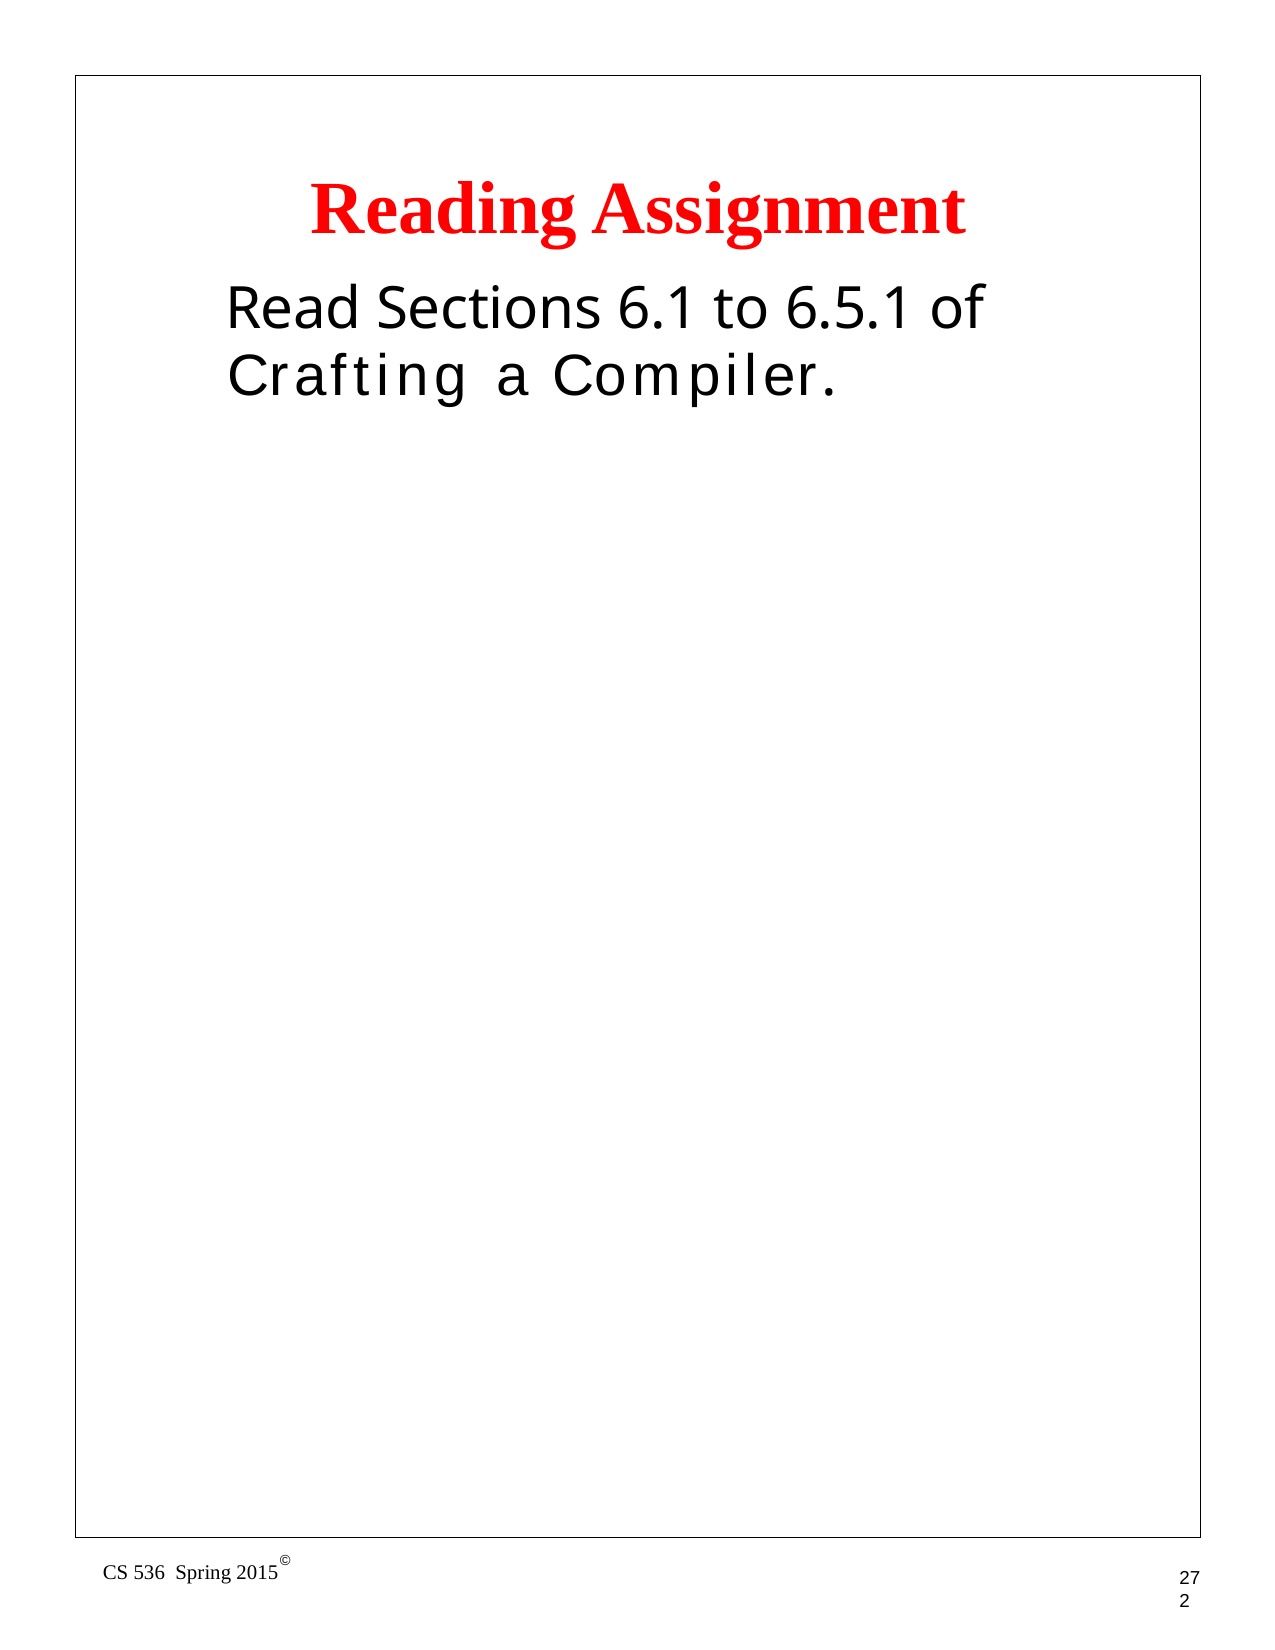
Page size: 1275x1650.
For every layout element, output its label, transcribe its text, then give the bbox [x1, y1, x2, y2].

footer CS 536 Spring 2015 [100, 1558, 280, 1650]
text_box © [277, 1551, 294, 1569]
title Reading Assignment [147, 158, 1128, 434]
slide_number 272 [1175, 1565, 1204, 1650]
text_box Read Sections 6.1 to 6.5.1 of Crafting a Compiler. [222, 274, 1047, 407]
